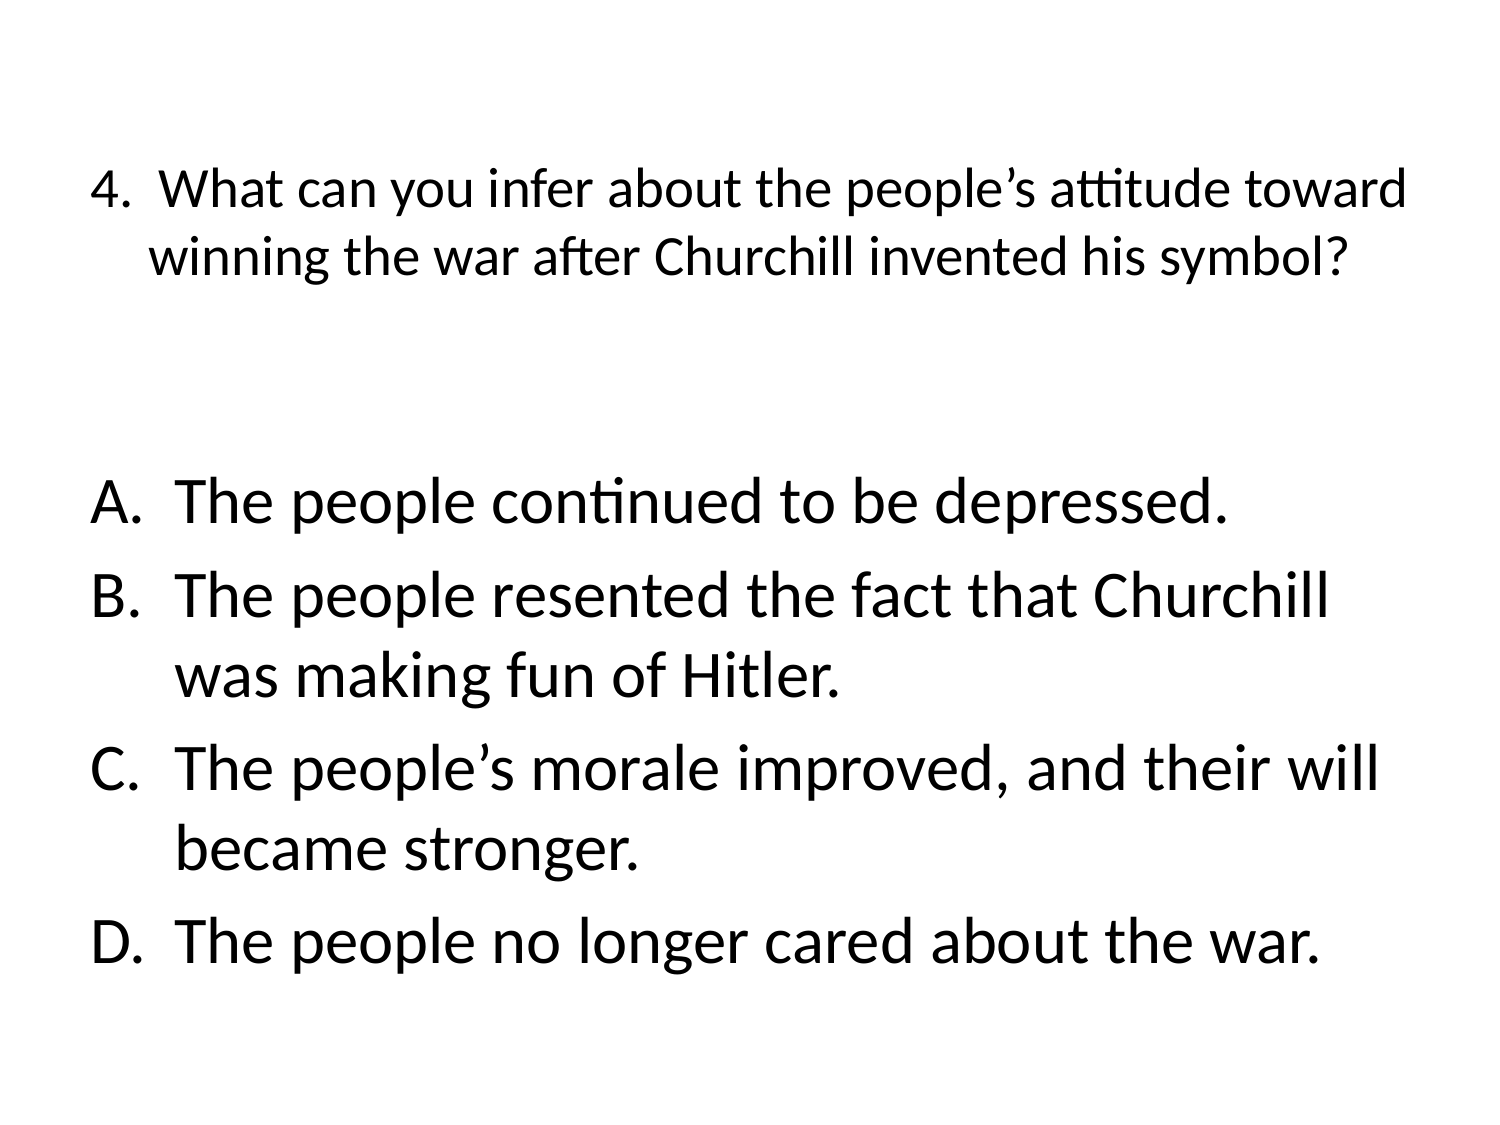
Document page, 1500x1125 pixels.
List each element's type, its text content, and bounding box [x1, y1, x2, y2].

list The people continued to be depressed. The people resented the fact that Churchill was making fun of Hitler. The people’s morale improved, and their will became stronger. The people no longer cared about the war. [75, 262, 1425, 1005]
title 4. What can you infer about the people’s attitude toward winning the war after Churchill invented his symbol? [75, 125, 1425, 262]
